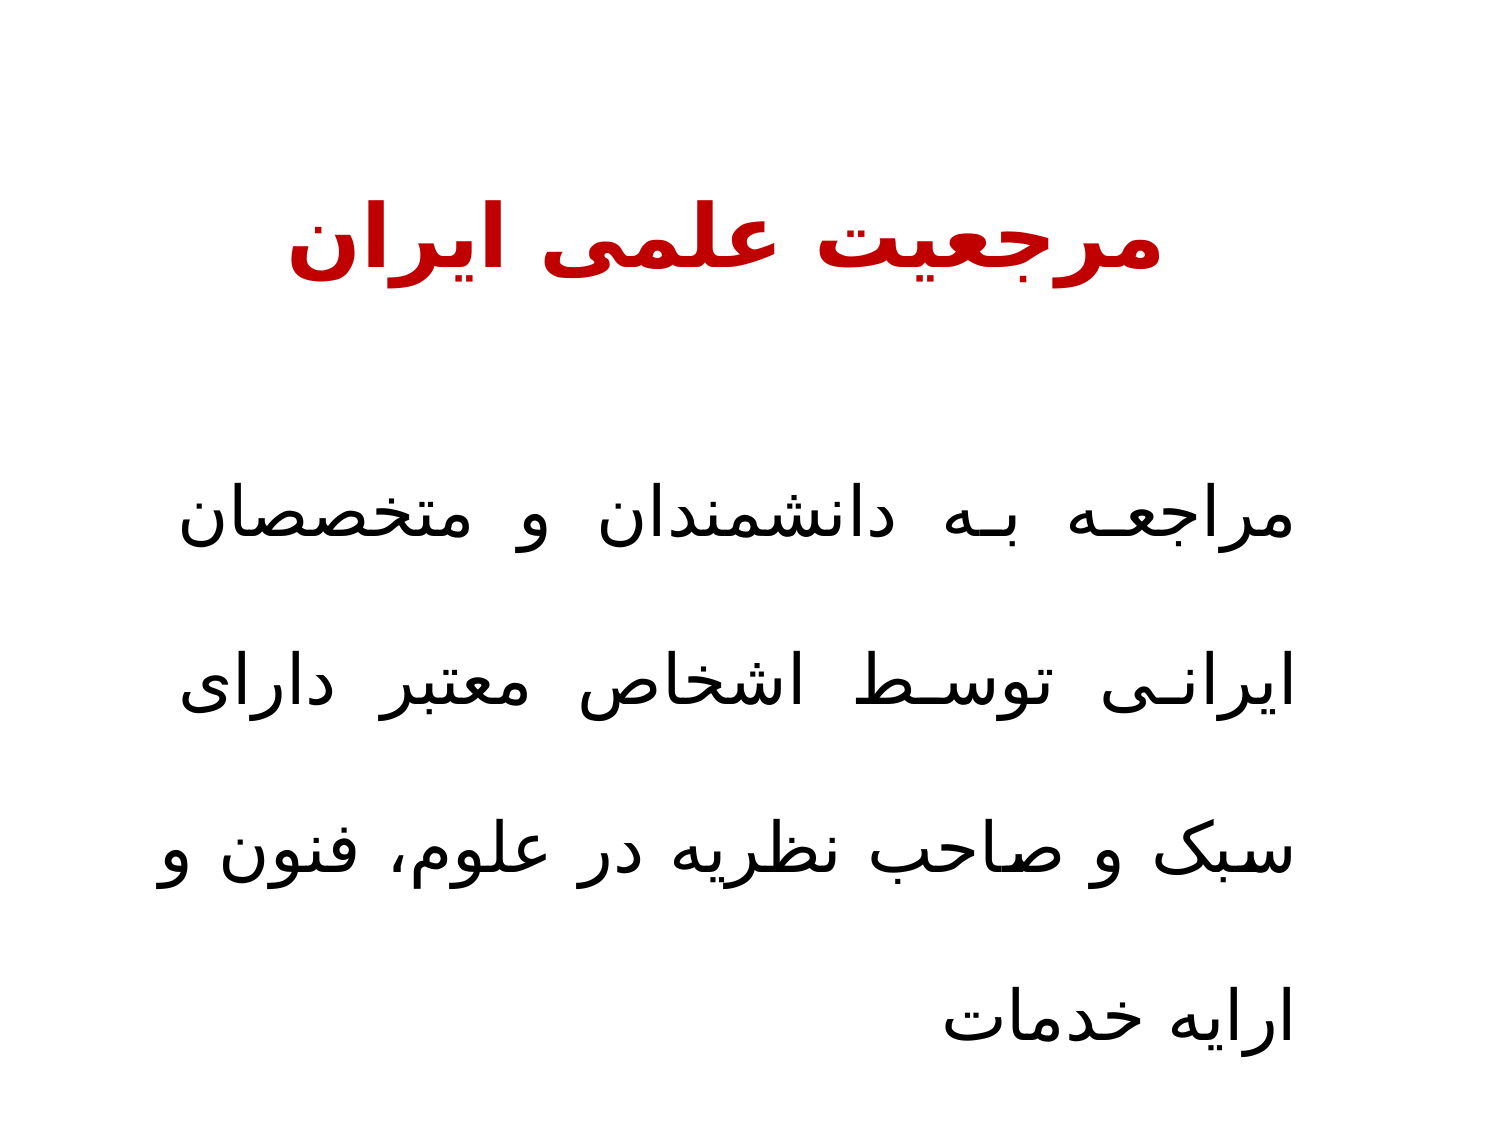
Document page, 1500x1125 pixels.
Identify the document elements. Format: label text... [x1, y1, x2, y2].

subtitle مرجعیت علمی ایران مراجعه به دانشمندان و متخصصان ایرانی توسط اشخاص معتبر دارای سبک و صاحب نظریه در علوم، فنون و ارایه خدمات [140, 66, 1313, 1067]
